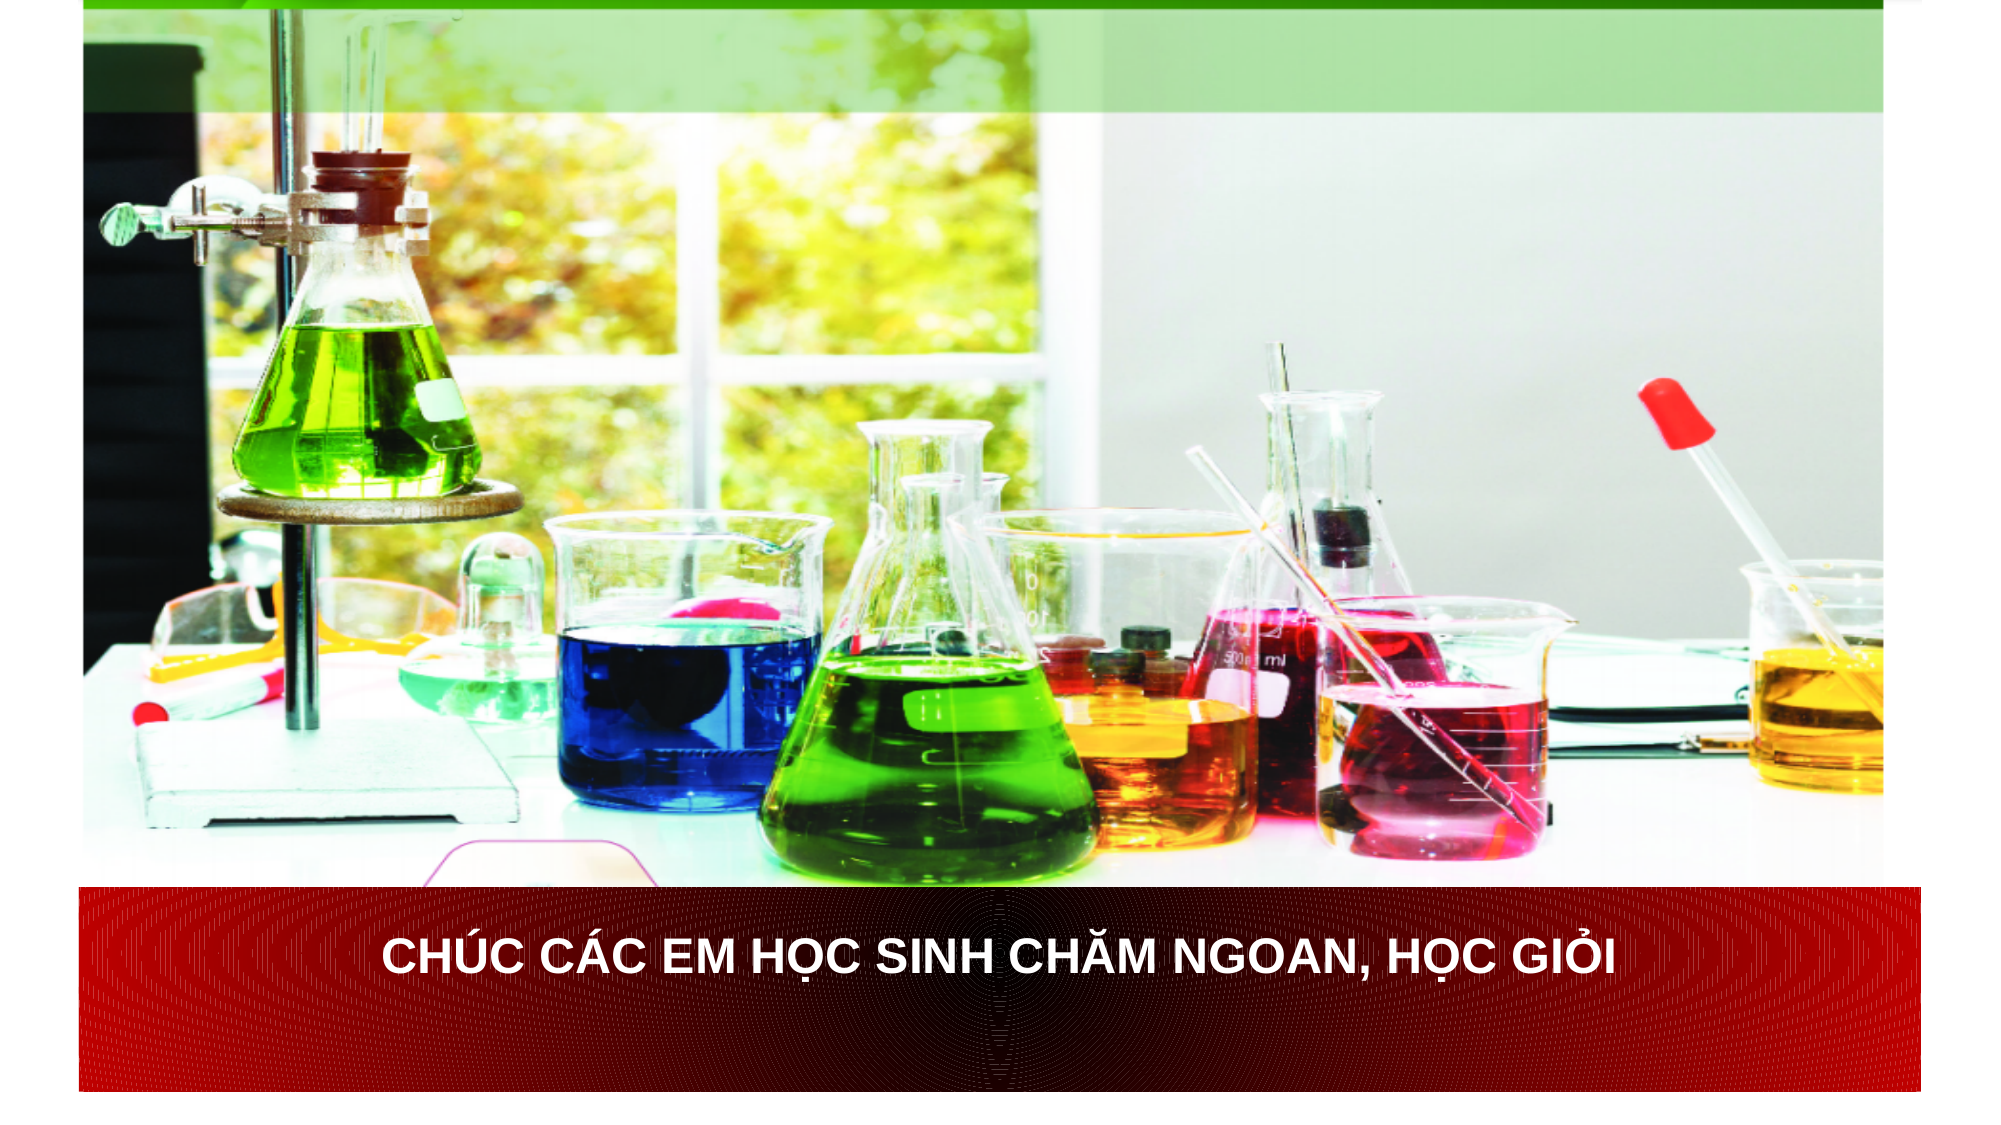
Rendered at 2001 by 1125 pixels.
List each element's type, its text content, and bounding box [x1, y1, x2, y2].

picture [78, 0, 1922, 887]
text_box CHÚC CÁC EM HỌC SINH CHĂM NGOAN, HỌC GIỎI [78, 887, 1921, 1092]
